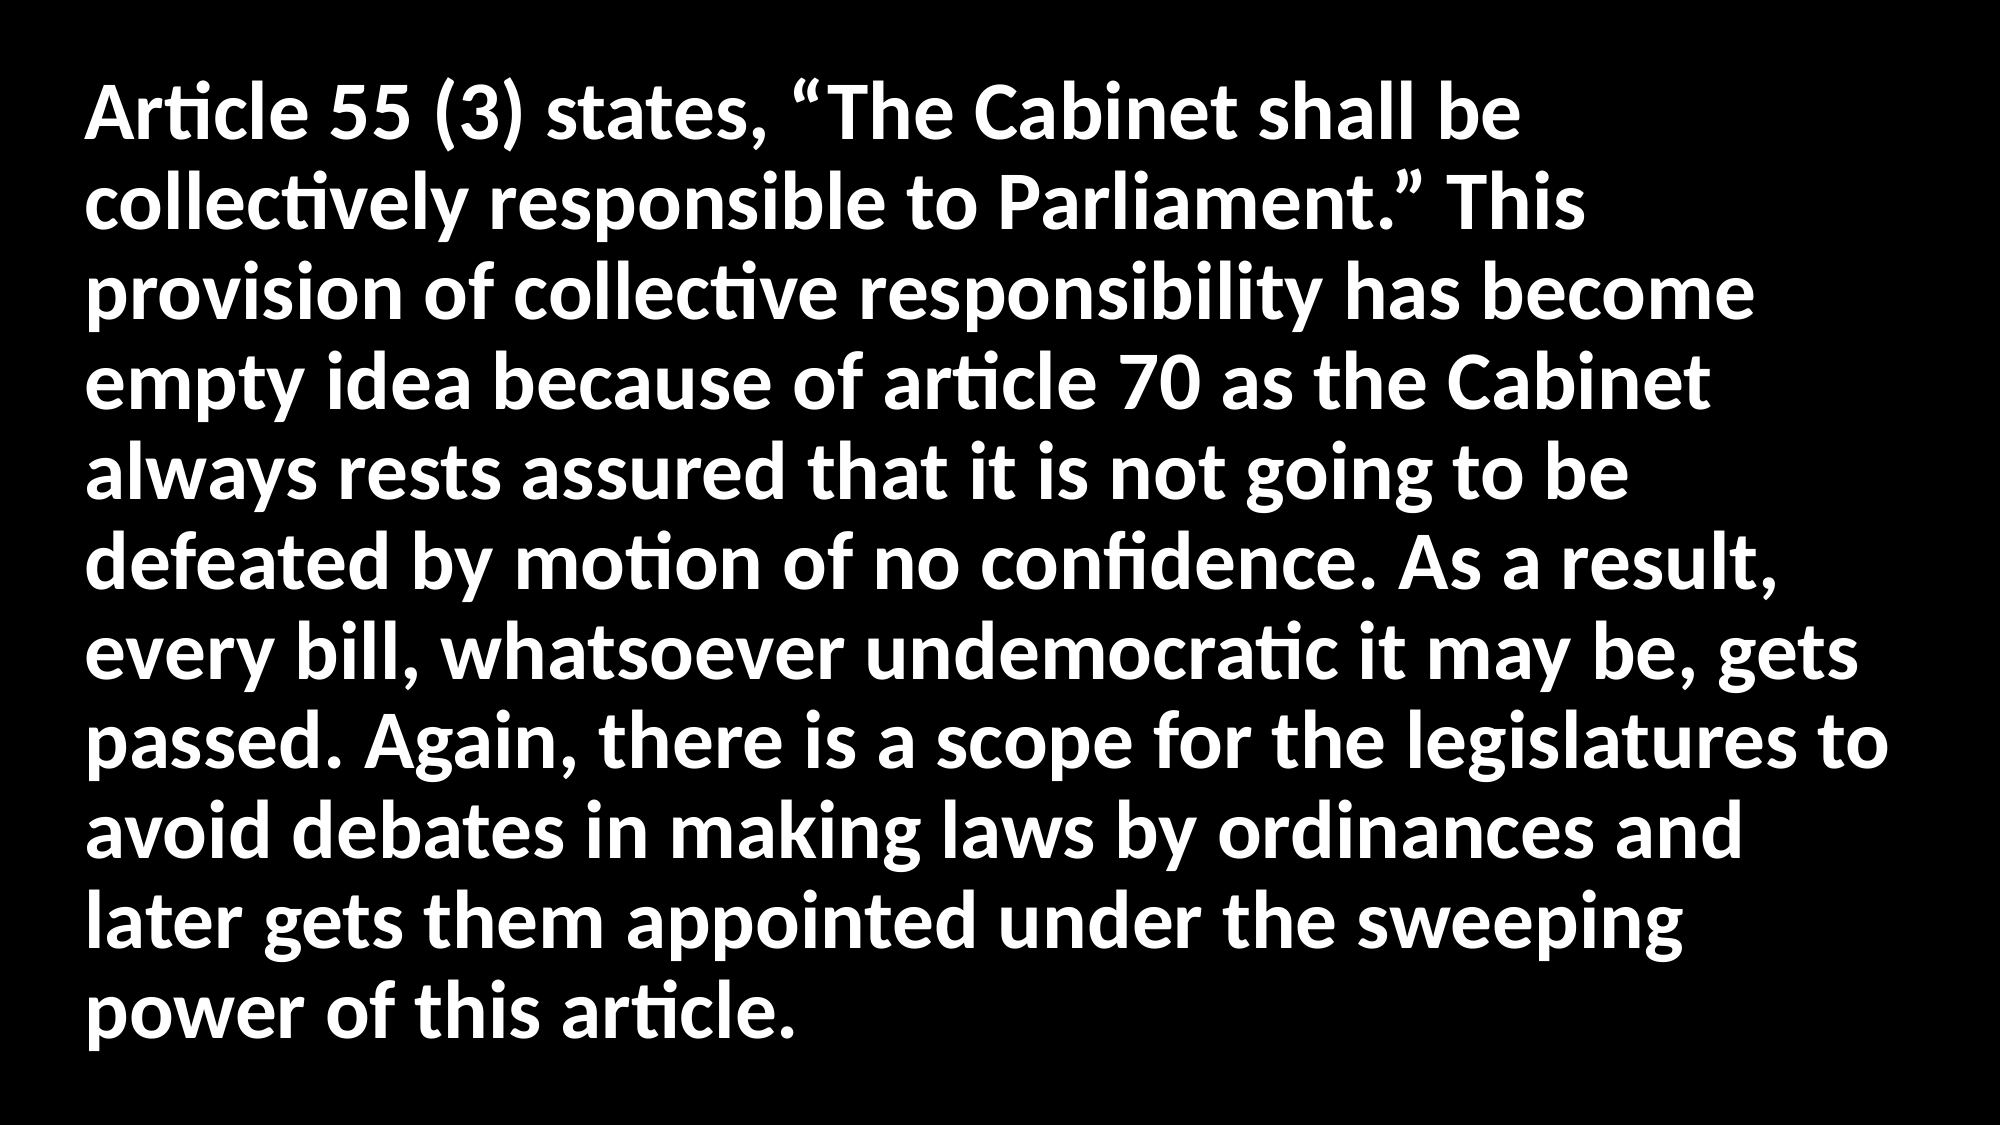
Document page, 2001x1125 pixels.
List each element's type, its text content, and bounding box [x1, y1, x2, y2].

list Article 55 (3) states, “The Cabinet shall be collectively responsible to Parliament.” This provision of collective responsibility has become empty idea because of article 70 as the Cabinet always rests assured that it is not going to be defeated by motion of no confidence. As a result, every bill, whatsoever undemocratic it may be, gets passed. Again, there is a scope for the legislatures to avoid debates in making laws by ordinances and later gets them appointed under the sweeping power of this article. [69, 60, 1935, 1071]
